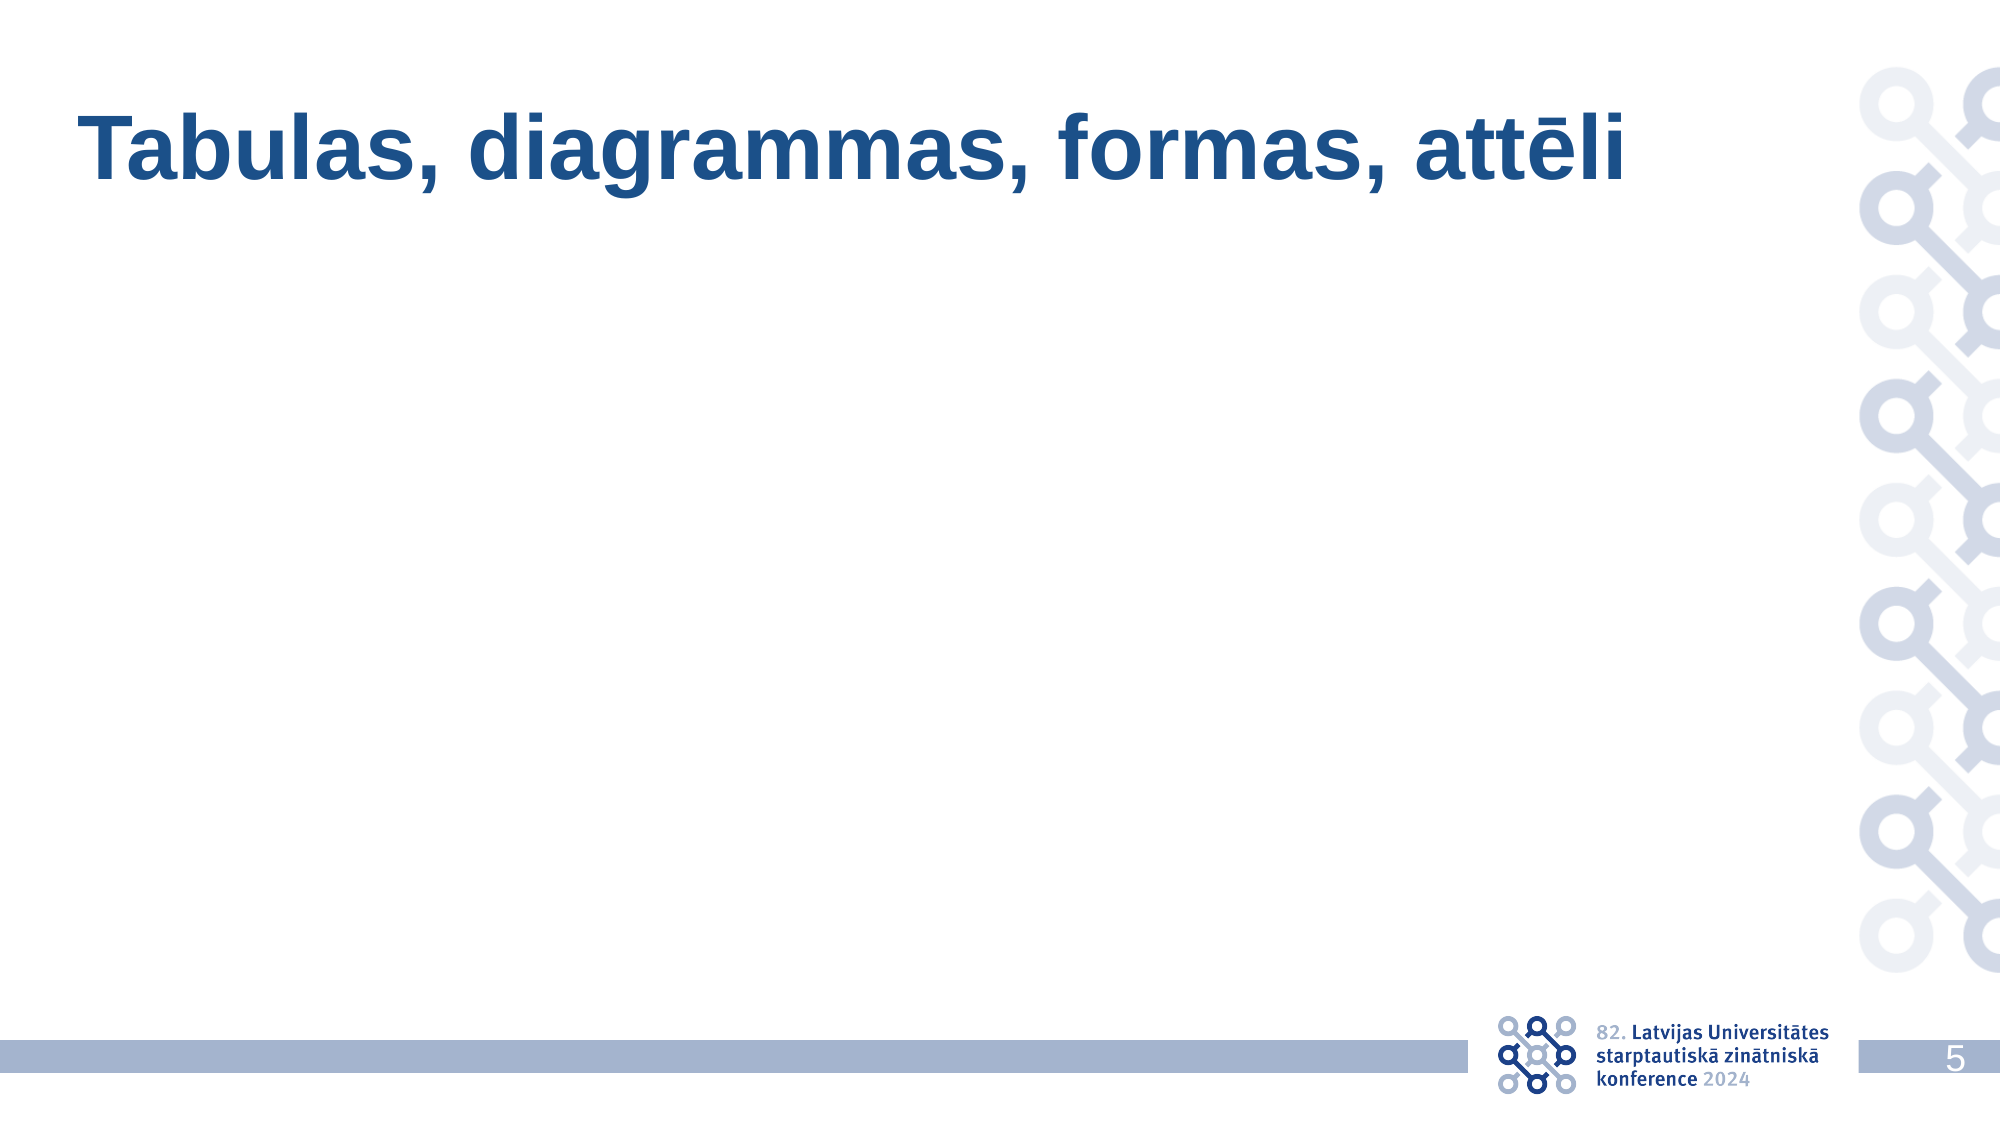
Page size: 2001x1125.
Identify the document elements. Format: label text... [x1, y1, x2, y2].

picture [0, 0, 2000, 1125]
slide_number 5 [1936, 1026, 1976, 1085]
title Tabulas, diagrammas, formas, attēli [68, 84, 1949, 216]
